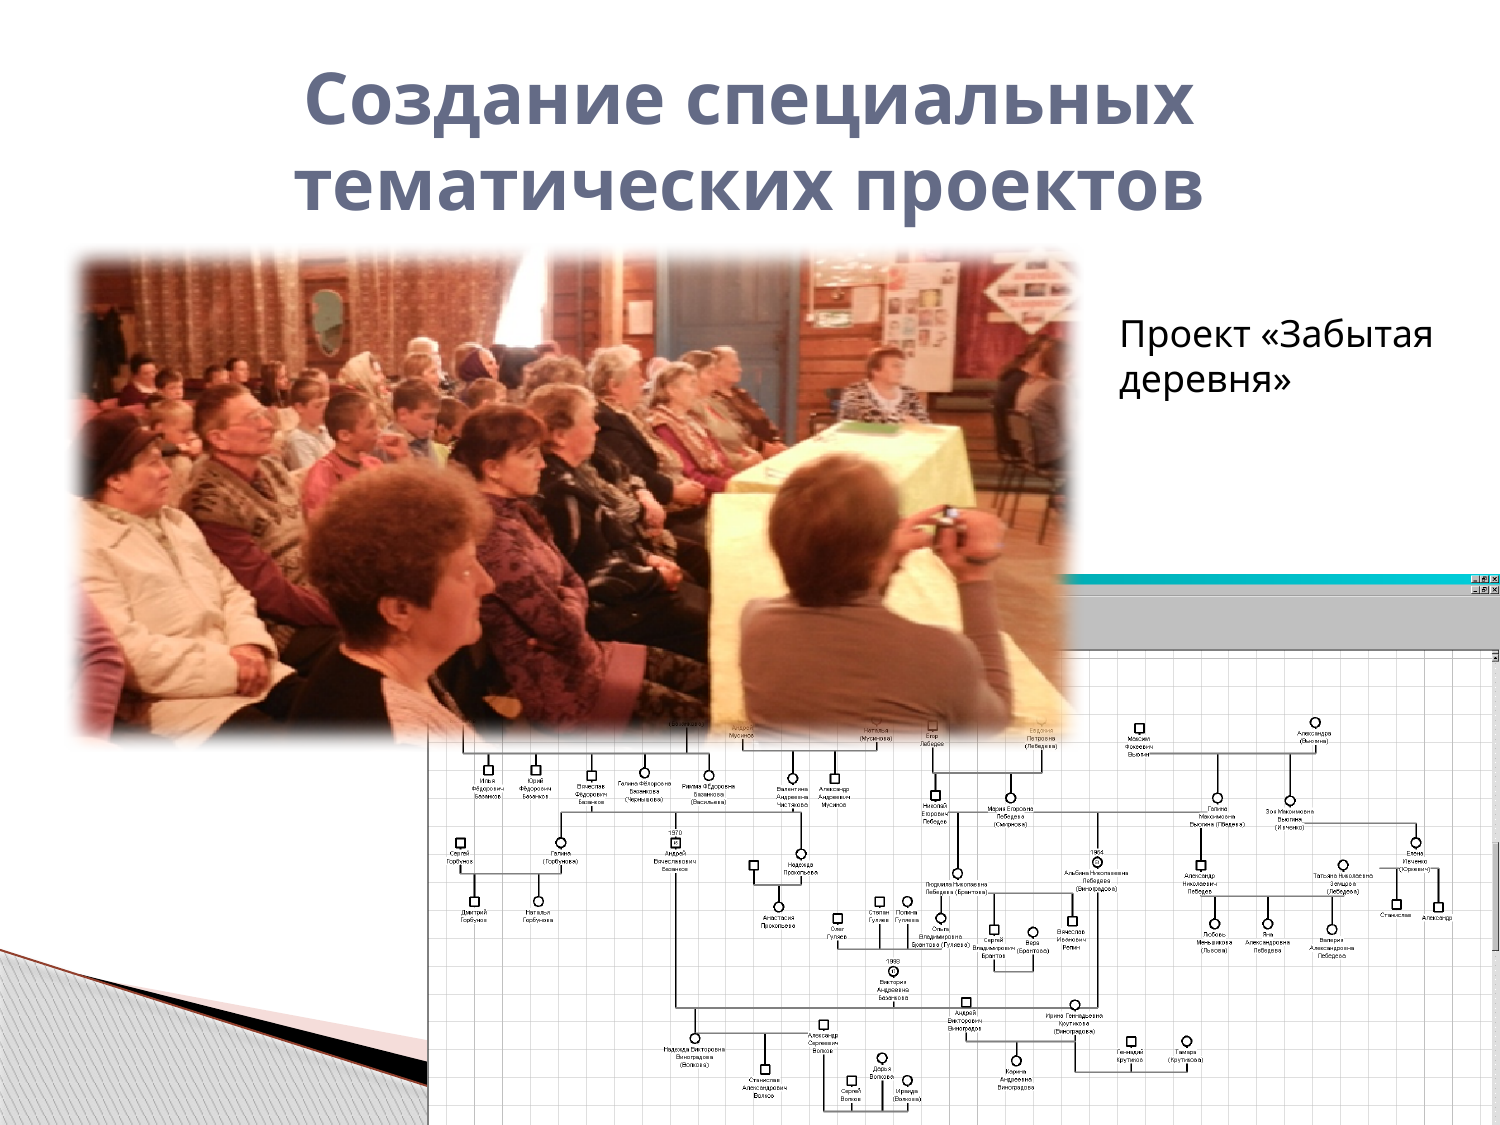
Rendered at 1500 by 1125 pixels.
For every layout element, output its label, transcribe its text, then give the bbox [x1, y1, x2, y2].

text_box Проект «Забытая деревня» [1104, 302, 1500, 408]
picture [64, 243, 1085, 752]
title Создание специальных тематических проектов [75, 45, 1425, 233]
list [427, 574, 1500, 1125]
